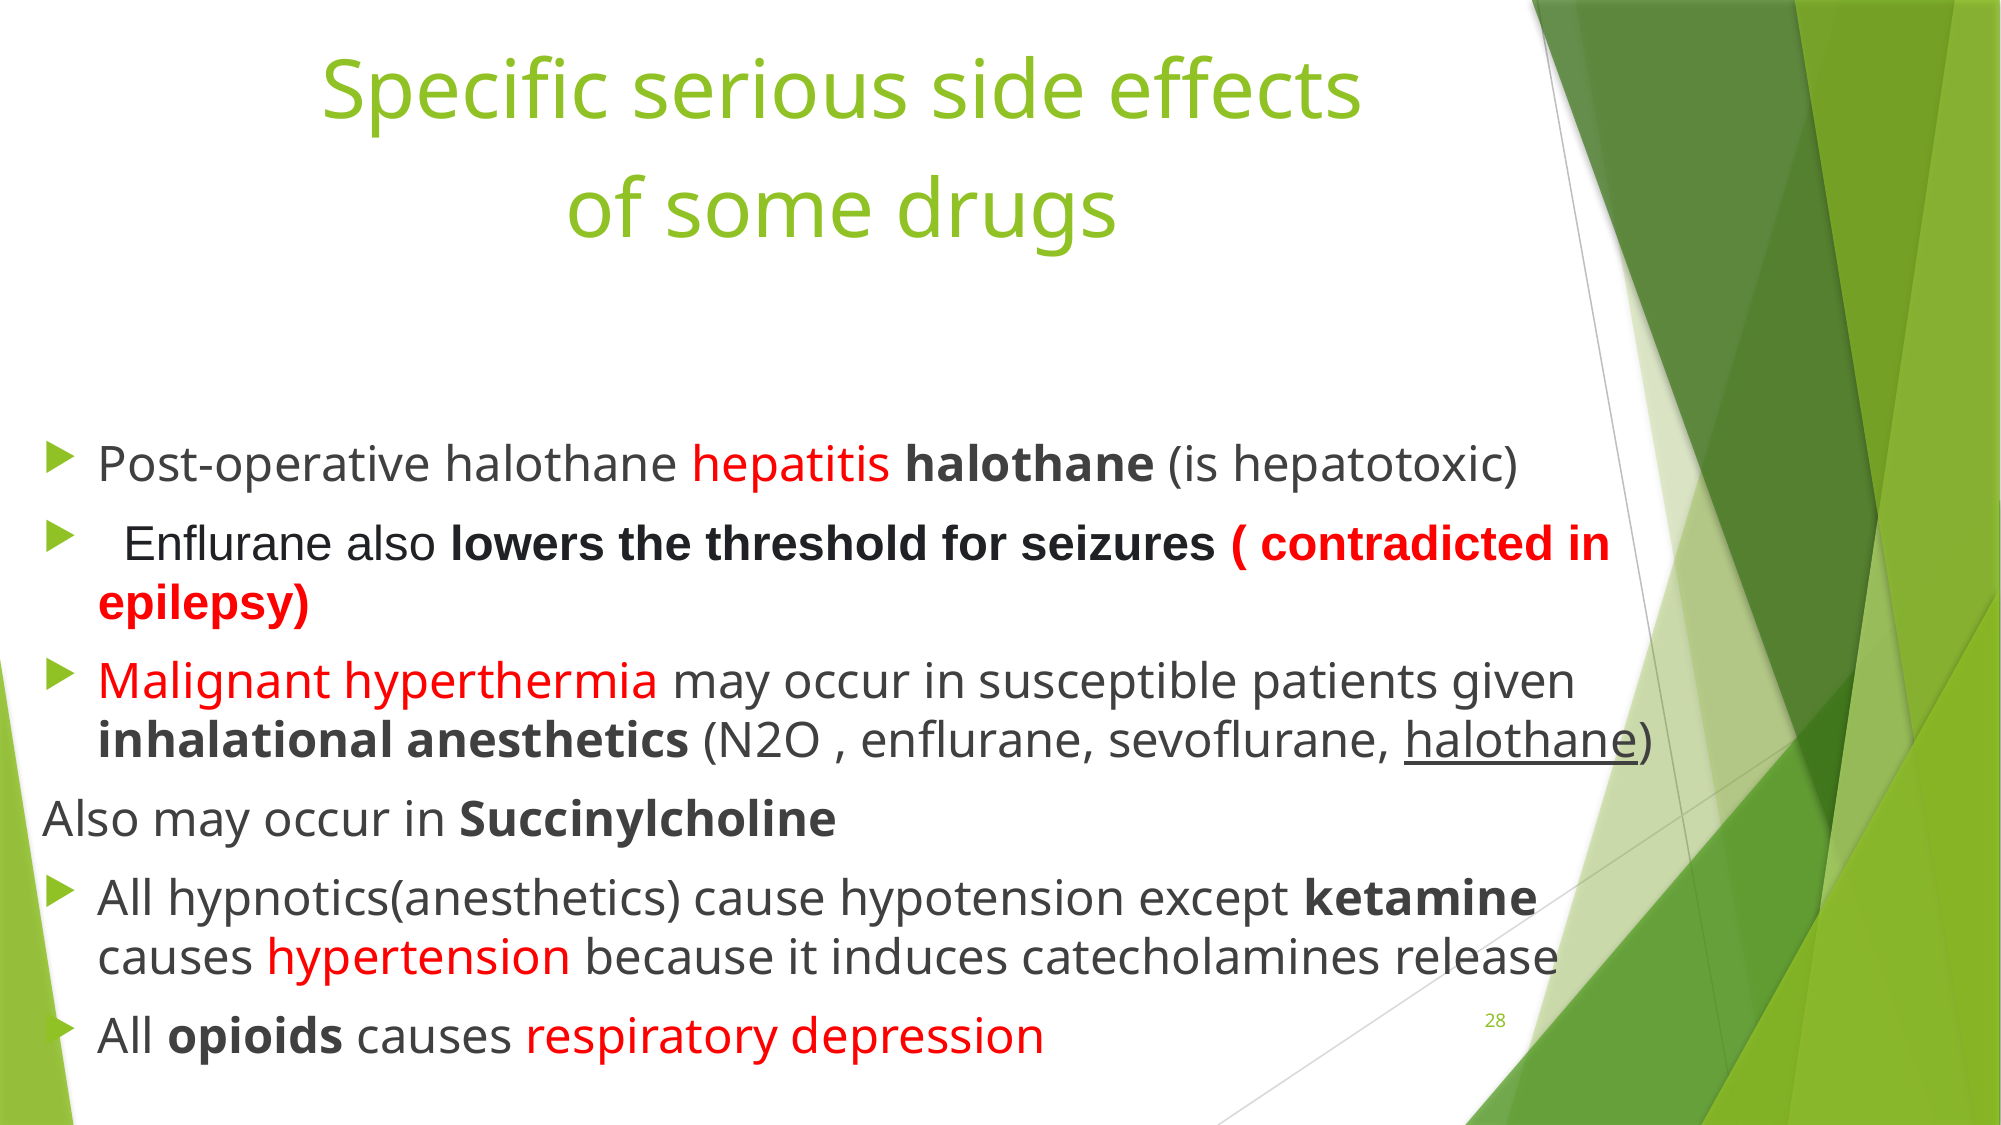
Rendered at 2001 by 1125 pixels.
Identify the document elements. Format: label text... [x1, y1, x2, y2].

slide_number 28 [1409, 991, 1522, 1051]
list Specific serious side effects of some drugs Post-operative halothane hepatitis halothane (is hepatotoxic) Enflurane also lowers the threshold for seizures ( contradicted in epilepsy) Malignant hyperthermia may occur in susceptible patients given inhalational anesthetics (N2O , enflurane, sevoflurane, halothane) Also may occur in Succinylcholine All hypnotics(anesthetics) cause hypotension except ketamine causes hypertension because it induces catecholamines release All opioids causes respiratory depression [27, 29, 1678, 1088]
